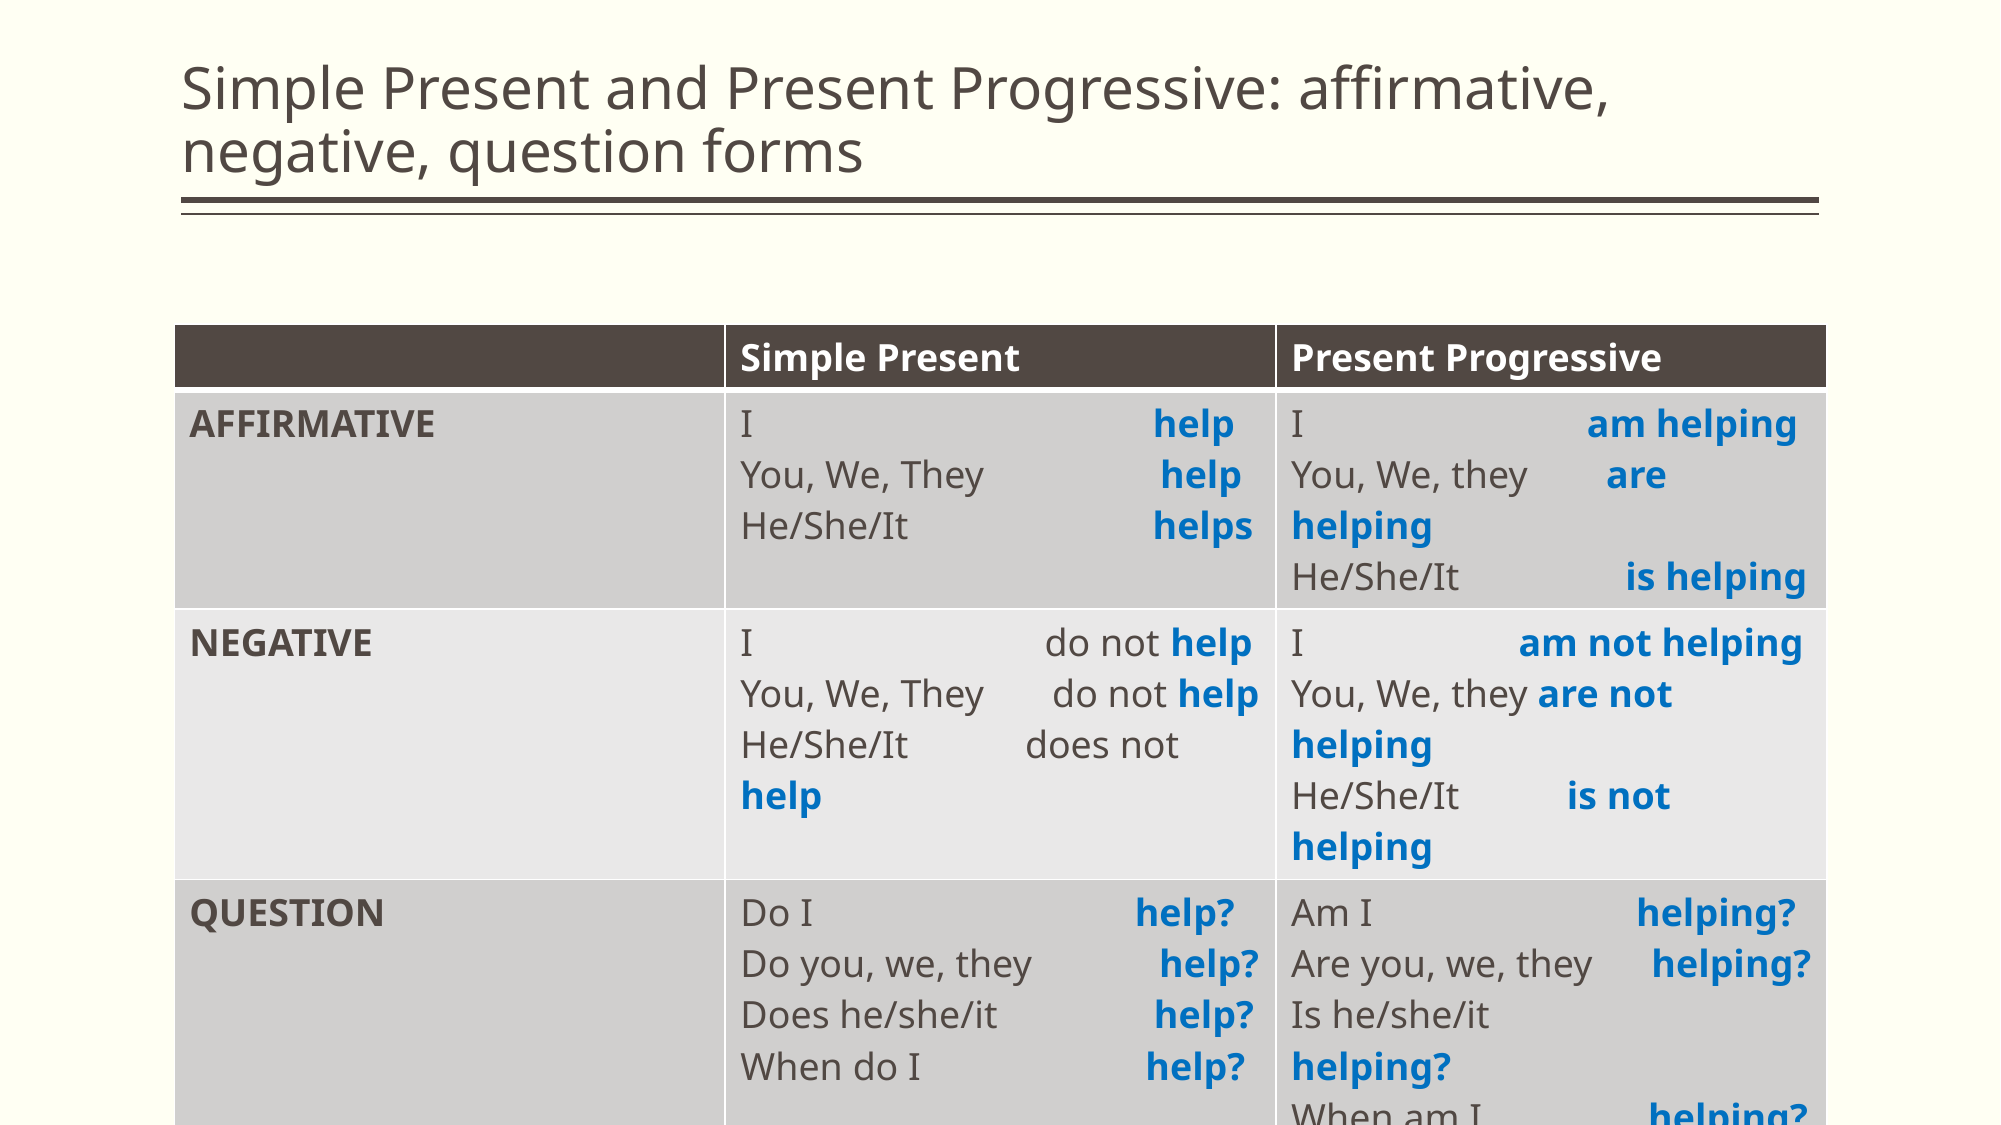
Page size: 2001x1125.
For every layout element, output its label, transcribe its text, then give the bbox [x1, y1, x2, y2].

table_cell I help You, We, They help He/She/It helps [726, 393, 1275, 608]
table_header [175, 325, 724, 387]
table_cell I do not help You, We, They do not help He/She/It does not help [726, 610, 1275, 879]
table_cell QUESTION [175, 880, 724, 1125]
table_cell AFFIRMATIVE [175, 393, 724, 608]
title Simple Present and Present Progressive: affirmative, negative, question forms [181, 12, 1819, 193]
table_cell NEGATIVE [175, 610, 724, 879]
table_header Simple Present [726, 325, 1275, 387]
table_header Present Progressive [1277, 325, 1826, 387]
table_cell Am I helping? Are you, we, they helping? Is he/she/it helping? When am I helping? [1277, 880, 1826, 1125]
table_cell I am not helping You, We, they are not helping He/She/It is not helping [1277, 610, 1826, 879]
table_cell Do I help? Do you, we, they help? Does he/she/it help? When do I help? [726, 880, 1275, 1125]
table_cell I am helping You, We, they are helping He/She/It is helping [1277, 393, 1826, 608]
